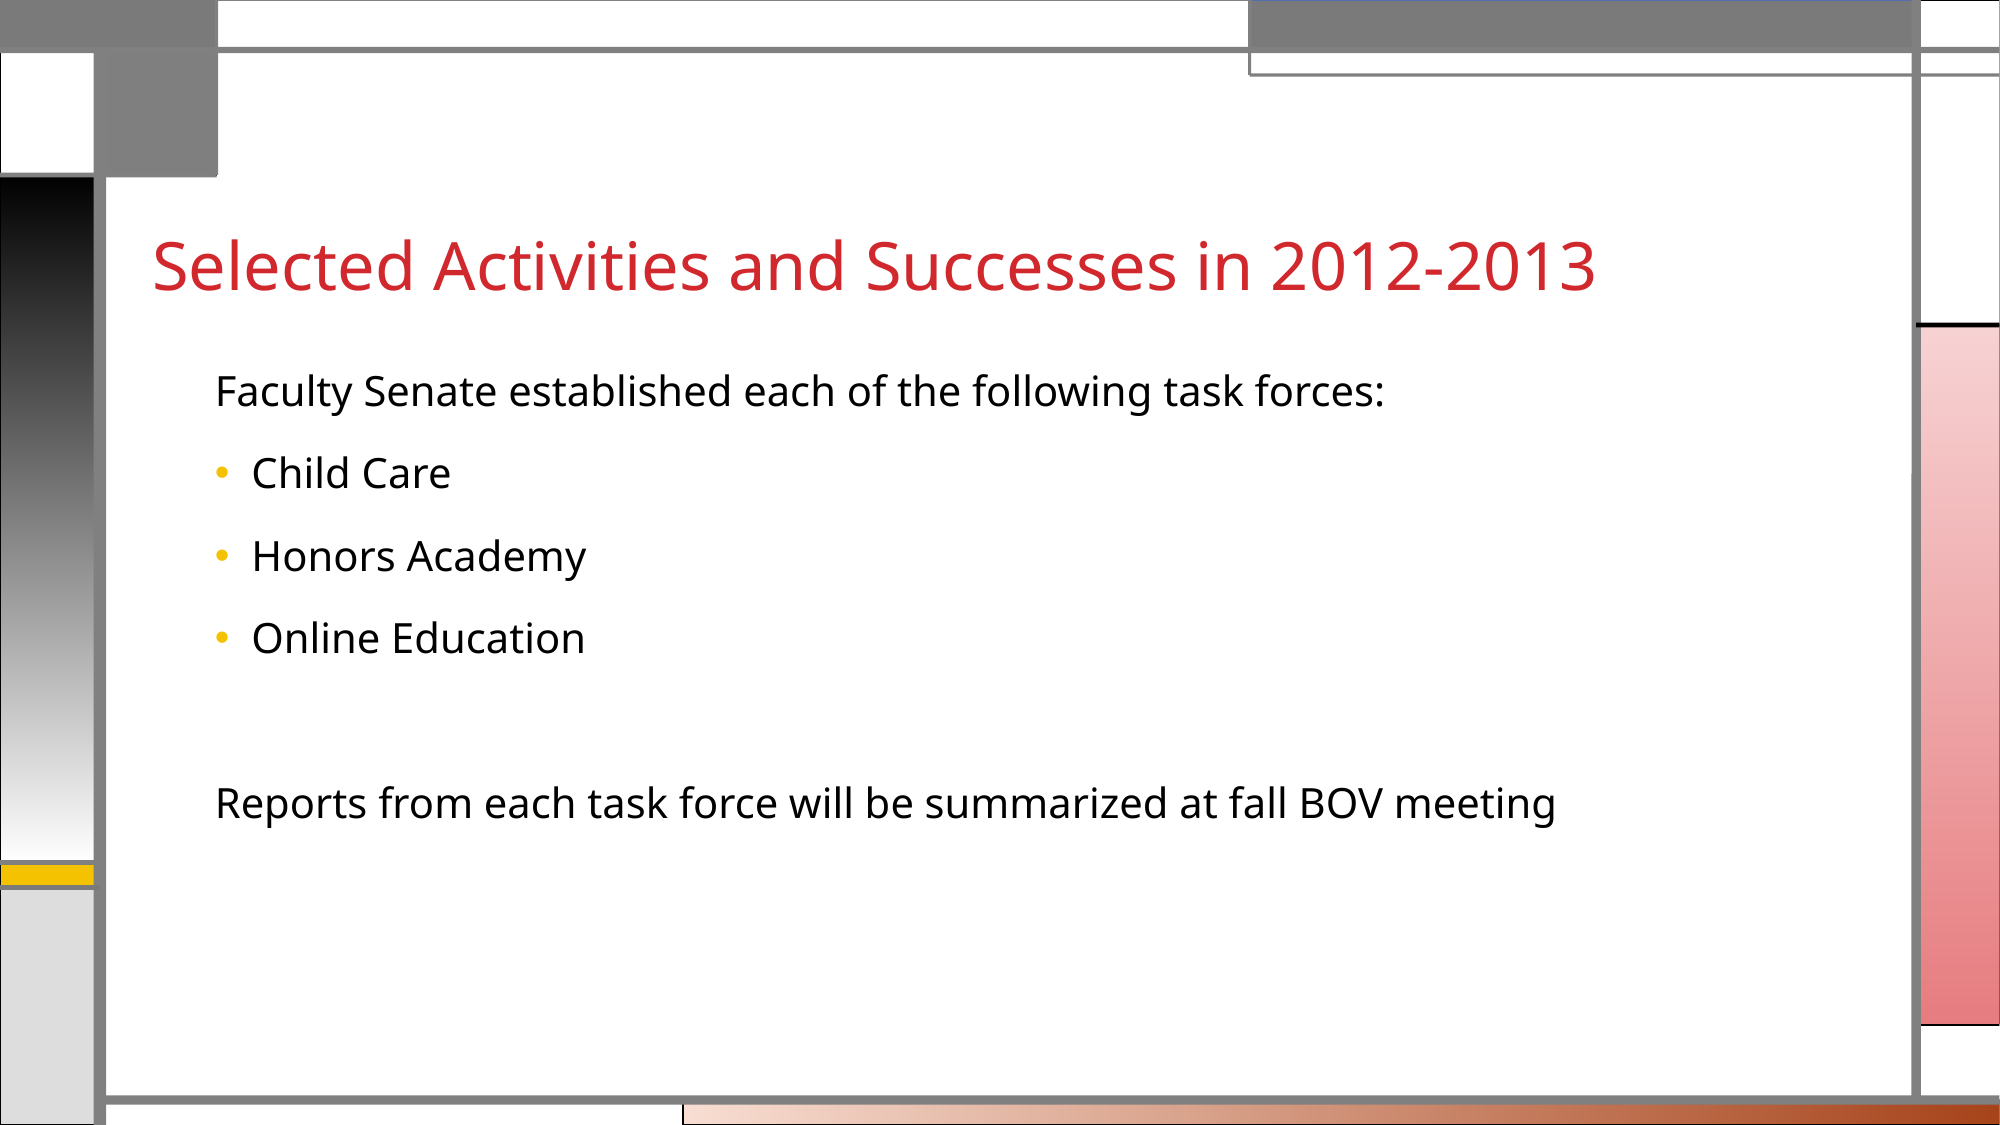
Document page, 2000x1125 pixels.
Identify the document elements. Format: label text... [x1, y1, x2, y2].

title Selected Activities and Successes in 2012-2013 [137, 125, 1713, 313]
list Faculty Senate established each of the following task forces: Child Care Honors Academy Online Education Reports from each task force will be summarized at fall BOV meeting [199, 362, 1775, 1013]
